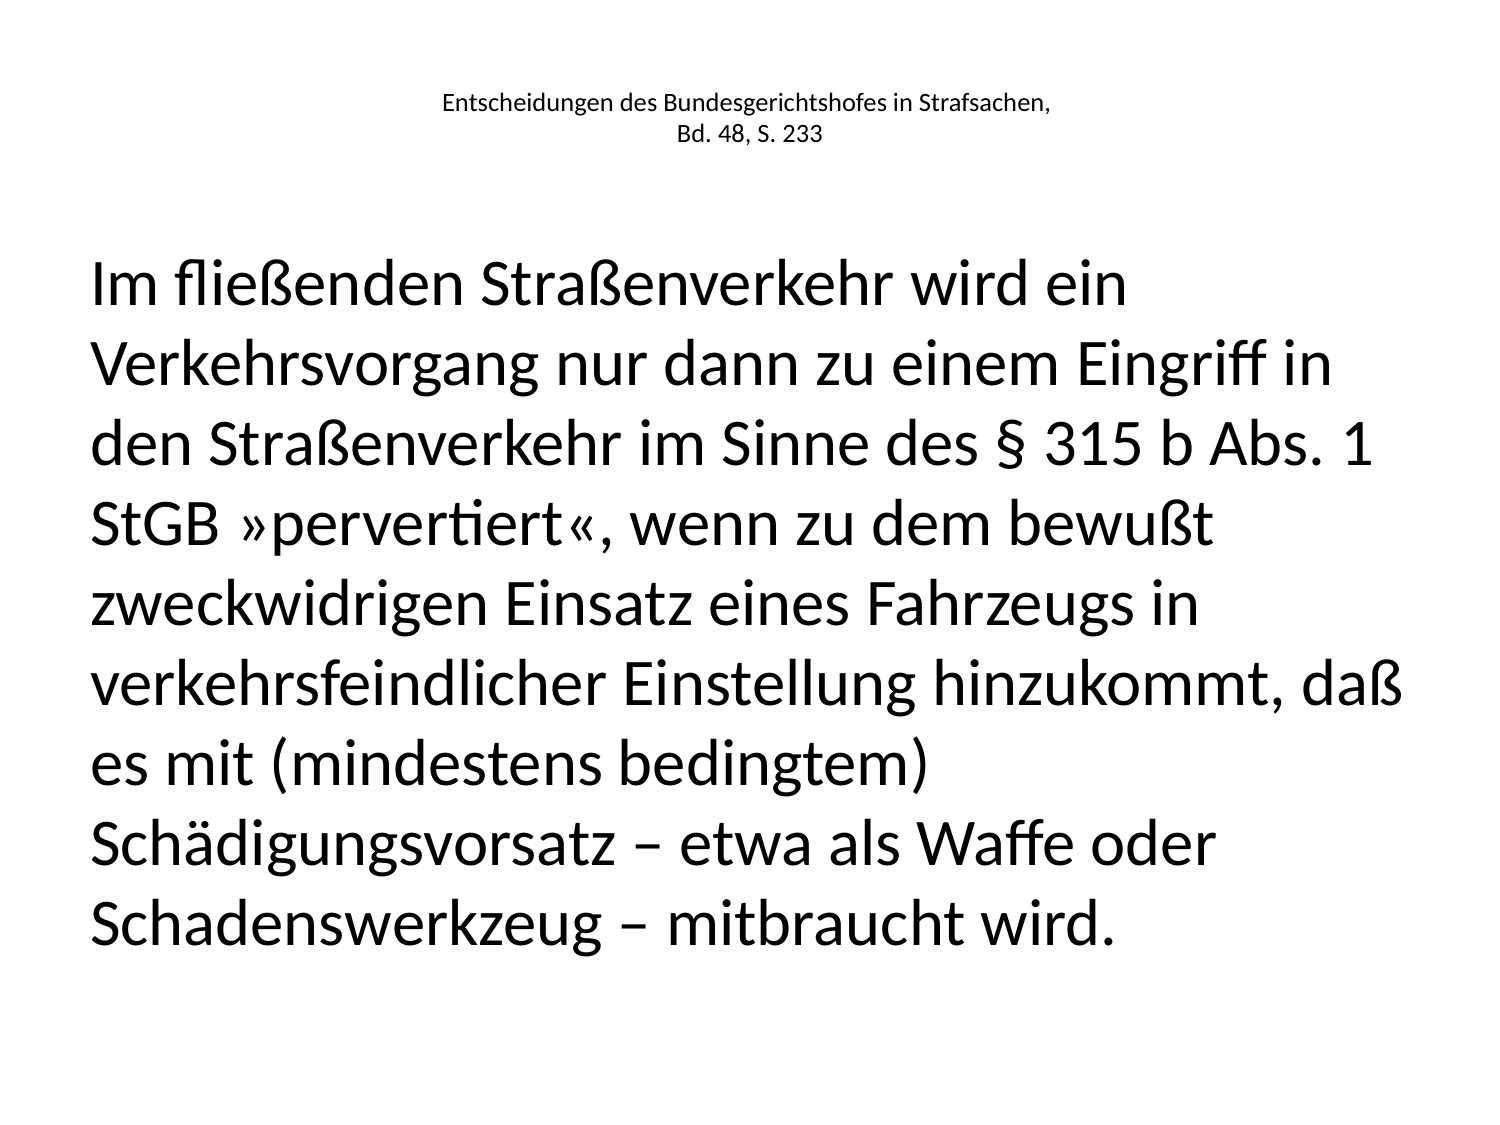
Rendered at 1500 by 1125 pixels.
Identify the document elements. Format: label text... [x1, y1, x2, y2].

list Im fließenden Straßenverkehr wird ein Verkehrsvorgang nur dann zu einem Eingriff in den Straßenverkehr im Sinne des § 315 b Abs. 1 StGB »pervertiert«, wenn zu dem bewußt zweckwidrigen Einsatz eines Fahrzeugs in verkehrsfeindlicher Einstellung hinzukommt, daß es mit (mindestens bedingtem) Schädigungsvorsatz – etwa als Waffe oder Schadenswerkzeug – mitbraucht wird. [75, 231, 1425, 1005]
title Entscheidungen des Bundesgerichtshofes in Strafsachen, Bd. 48, S. 233 [75, 45, 1425, 209]
